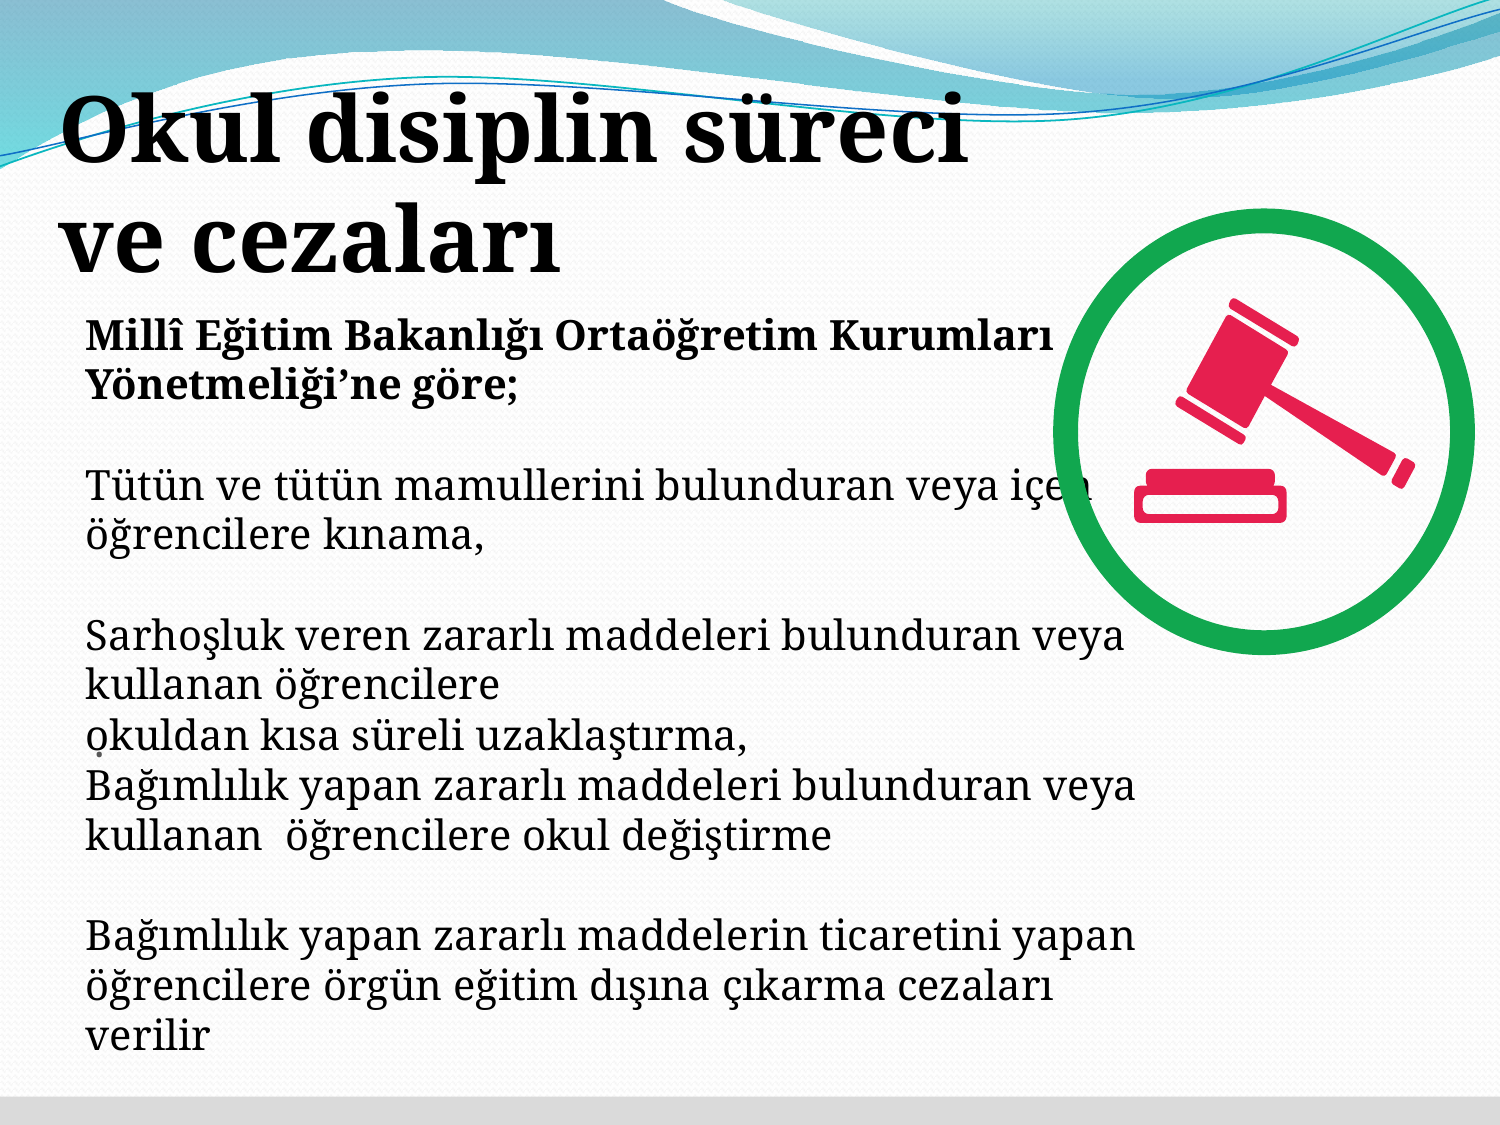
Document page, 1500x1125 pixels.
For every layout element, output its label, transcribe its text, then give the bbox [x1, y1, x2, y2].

text_box Okul disiplin süreci ve cezaları [43, 63, 1061, 299]
text_box . [79, 708, 1476, 773]
picture [1052, 207, 1476, 656]
text_box Millî Eğitim Bakanlığı Ortaöğretim Kurumları Yönetmeliği’ne göre; Tütün ve tütün mamullerini bulunduran veya içen öğrencilere kınama, Sarhoşluk veren zararlı maddeleri bulunduran veya kullanan öğrencilere okuldan kısa süreli uzaklaştırma, Bağımlılık yapan zararlı maddeleri bulunduran veya kullanan öğrencilere okul değiştirme Bağımlılık yapan zararlı maddelerin ticaretini yapan öğrencilere örgün eğitim dışına çıkarma cezaları verilir [71, 300, 1172, 1116]
text_box [0, 1096, 1500, 1125]
